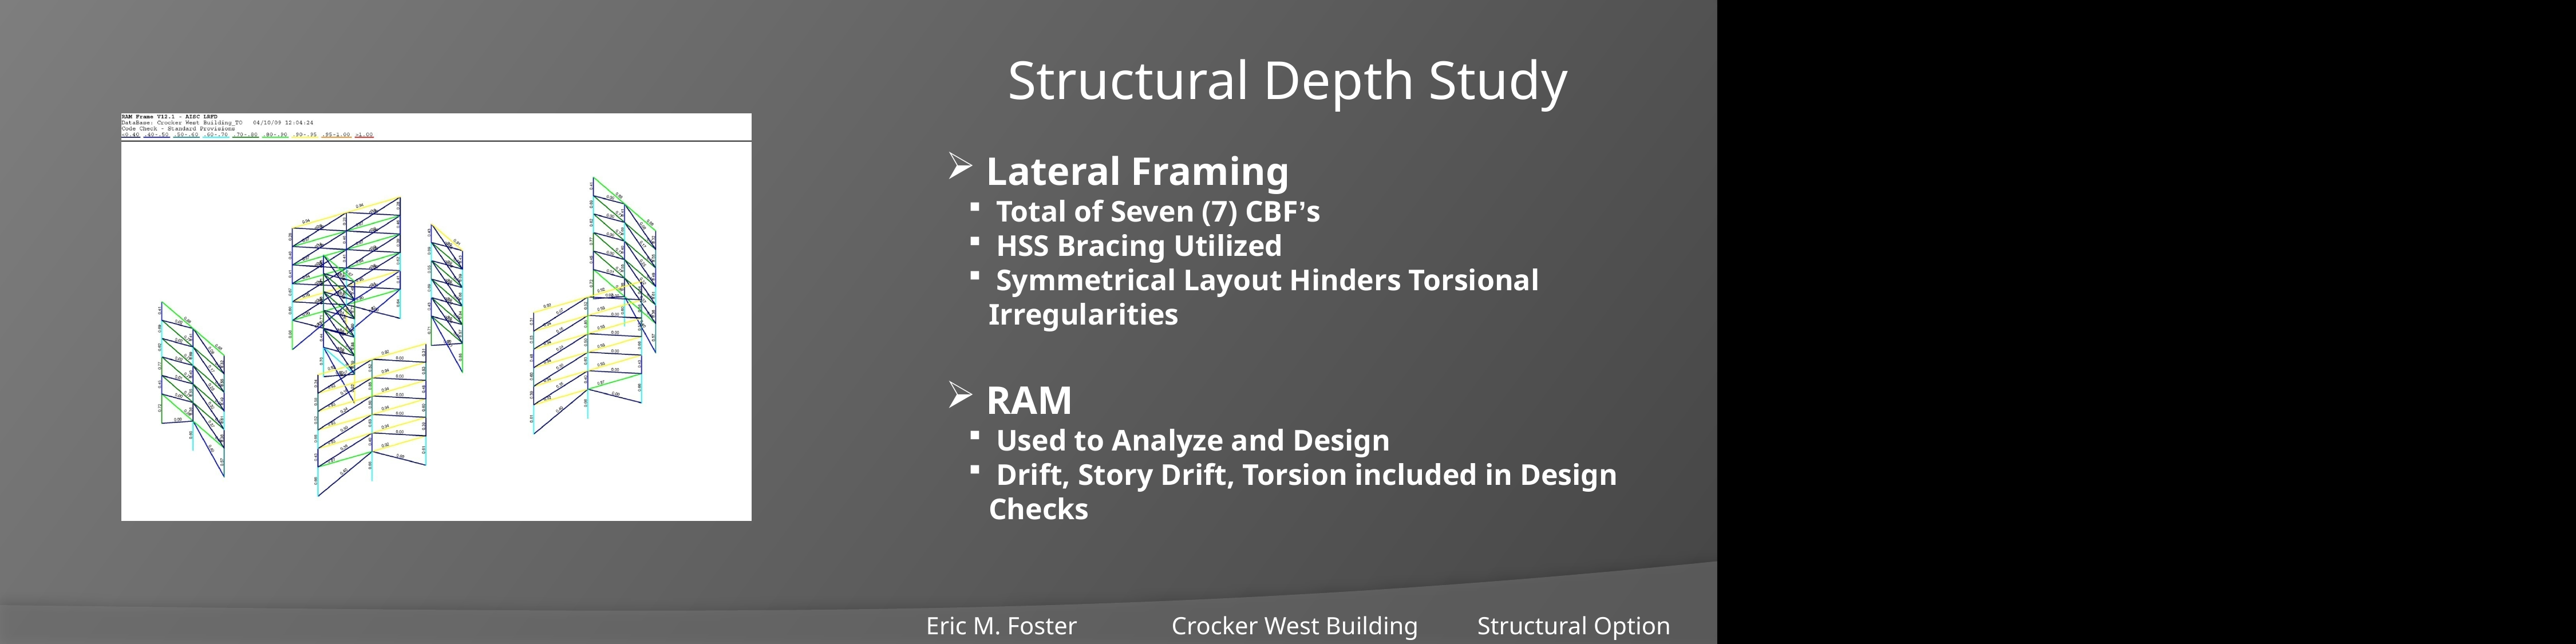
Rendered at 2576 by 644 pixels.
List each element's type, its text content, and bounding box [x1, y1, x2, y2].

text_box Crocker West Building [1152, 606, 1431, 644]
picture [121, 113, 752, 521]
text_box Eric M. Foster [859, 606, 1145, 644]
text_box Structural Option [1431, 606, 1717, 644]
text_box Lateral Framing Total of Seven (7) CBF’s HSS Bracing Utilized Symmetrical Layout Hinders Torsional Irregularities RAM Used to Analyze and Design Drift, Story Drift, Torsion included in Design Checks [937, 143, 1631, 530]
text_box Structural Depth Study [944, 42, 1631, 114]
text_box [1717, 0, 2576, 644]
